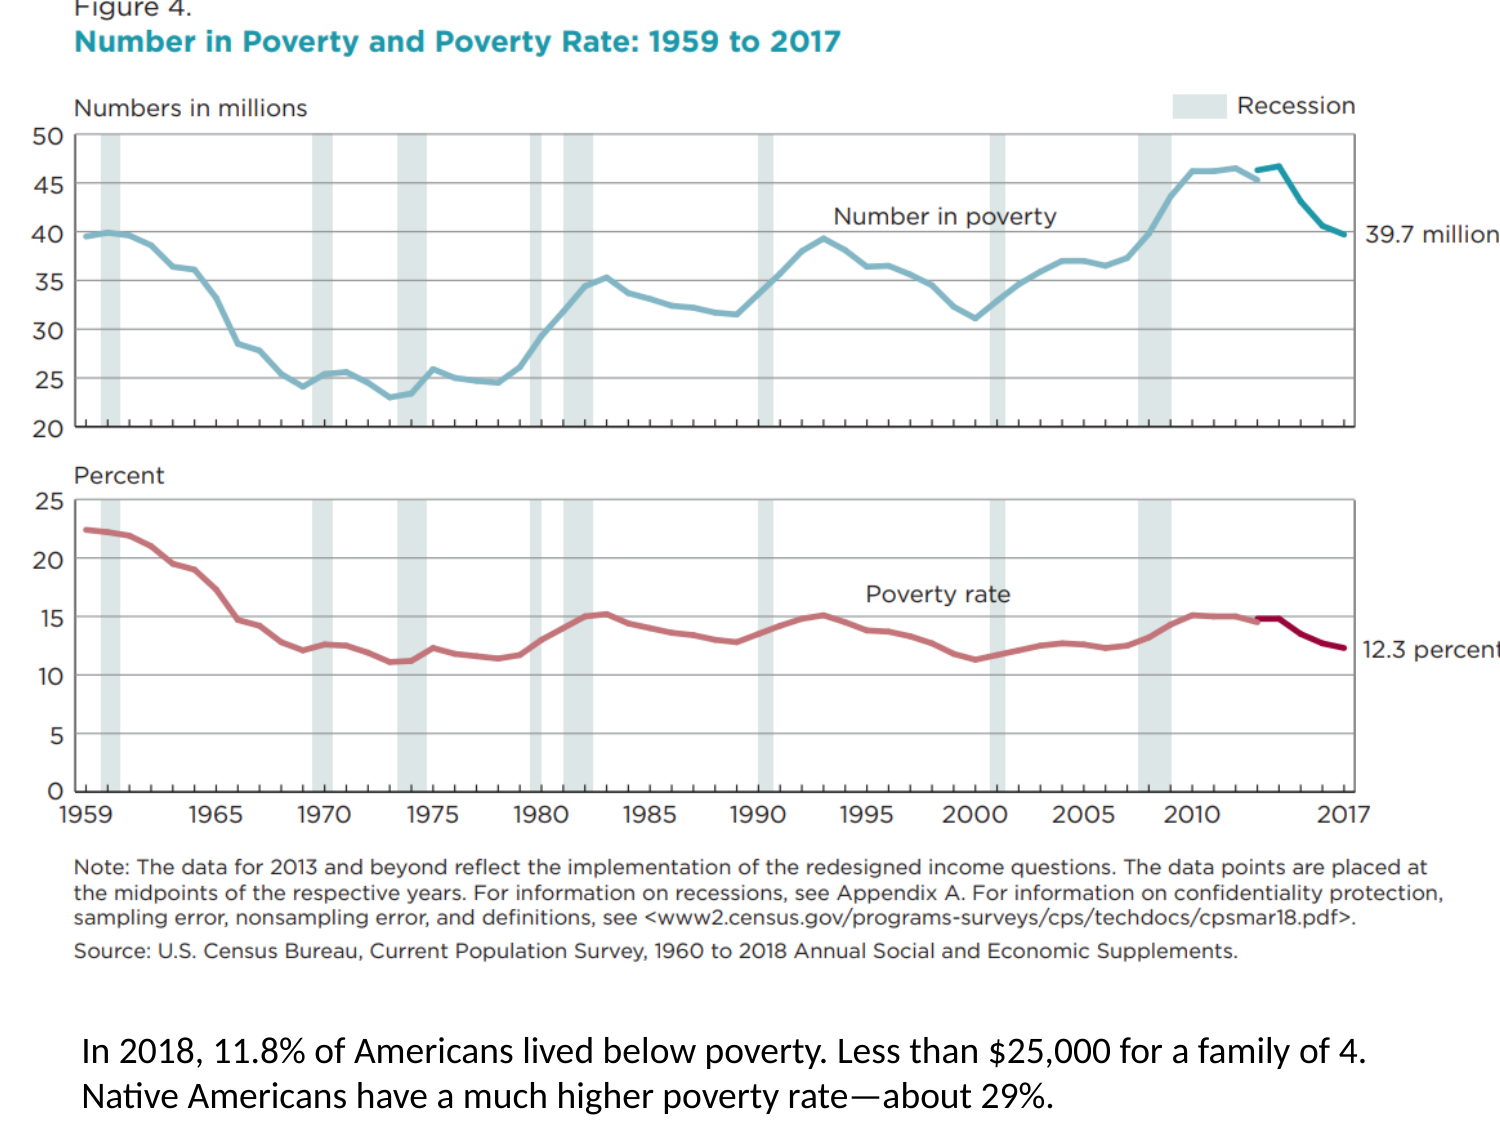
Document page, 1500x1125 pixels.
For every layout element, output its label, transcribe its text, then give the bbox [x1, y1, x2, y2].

text_box In 2018, 11.8% of Americans lived below poverty. Less than $25,000 for a family of 4. Native Americans have a much higher poverty rate—about 29%. [66, 1018, 1384, 1124]
picture [16, 0, 1500, 984]
